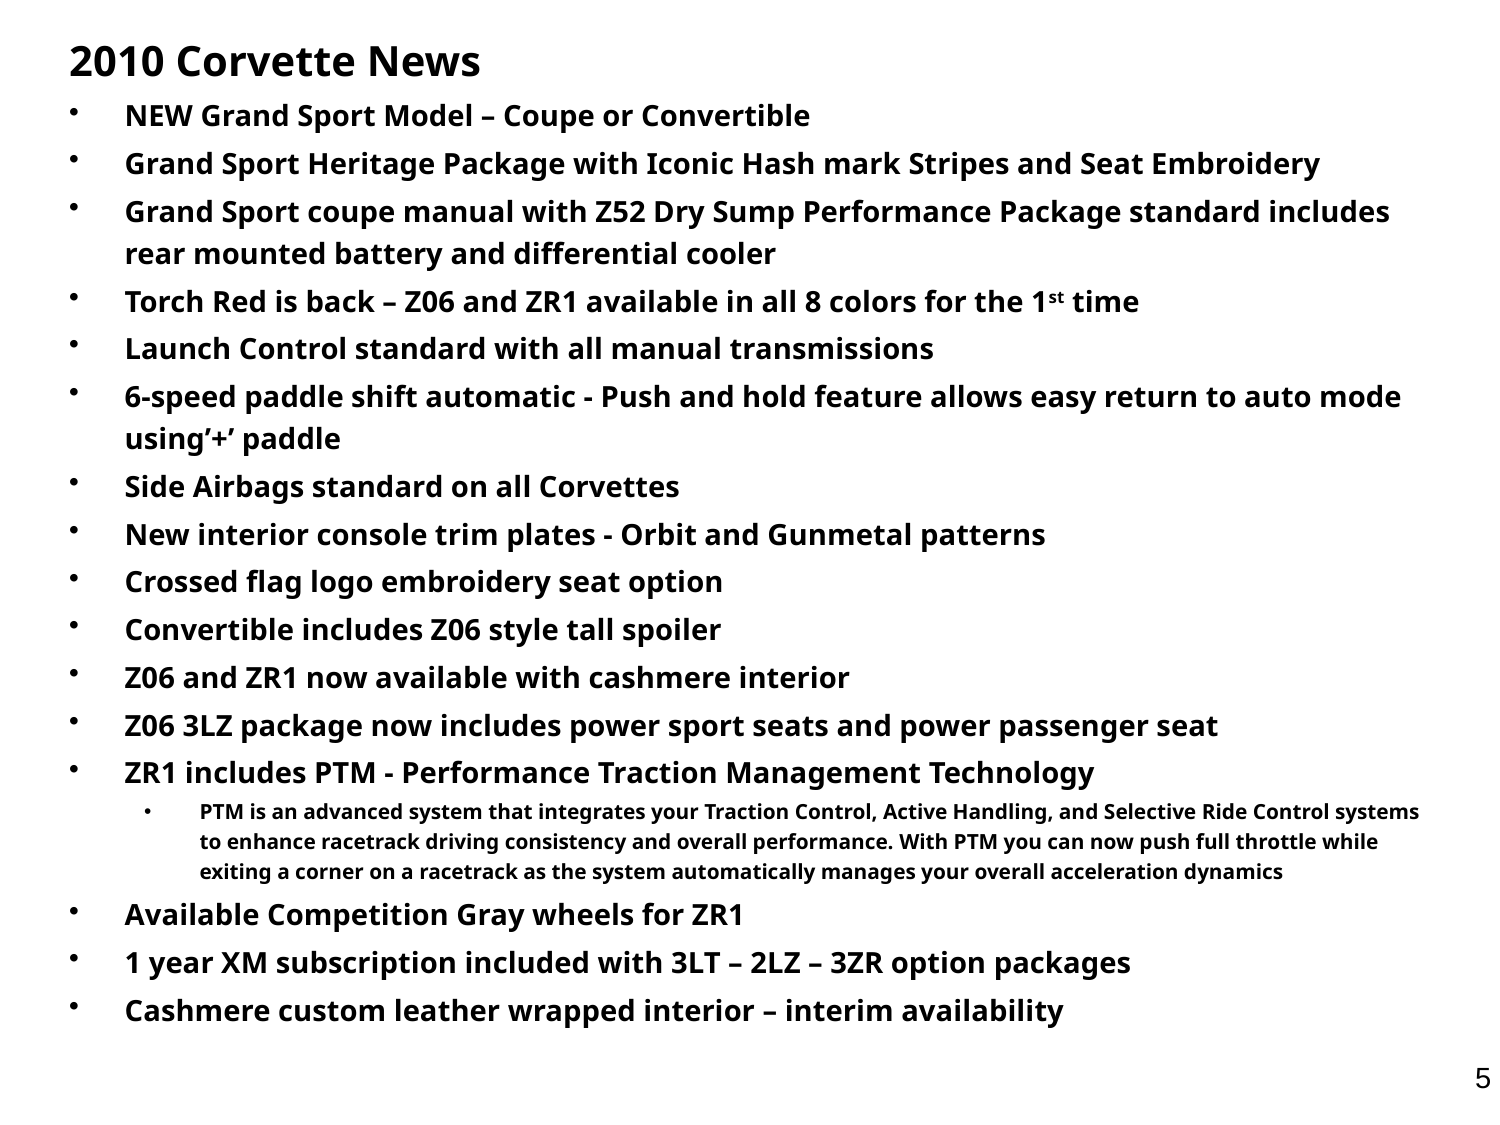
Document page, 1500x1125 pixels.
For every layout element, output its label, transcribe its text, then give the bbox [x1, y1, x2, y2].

slide_number 5 [1080, 1051, 1500, 1125]
text_box 2010 Corvette News NEW Grand Sport Model – Coupe or Convertible Grand Sport Heritage Package with Iconic Hash mark Stripes and Seat Embroidery Grand Sport coupe manual with Z52 Dry Sump Performance Package standard includes rear mounted battery and differential cooler Torch Red is back – Z06 and ZR1 available in all 8 colors for the 1st time Launch Control standard with all manual transmissions 6-speed paddle shift automatic - Push and hold feature allows easy return to auto mode using’+’ paddle Side Airbags standard on all Corvettes New interior console trim plates - Orbit and Gunmetal patterns Crossed flag logo embroidery seat option Convertible includes Z06 style tall spoiler Z06 and ZR1 now available with cashmere interior Z06 3LZ package now includes power sport seats and power passenger seat ZR1 includes PTM - Performance Traction Management Technology PTM is an advanced system that integrates your Traction Control, Active Handling, and Selective Ride Control systems to enhance racetrack driving consistency and overall performance. With PTM you can now push full throttle while exiting a corner on a racetrack as the system automatically manages your overall acceleration dynamics Available Competition Gray wheels for ZR1 1 year XM subscription included with 3LT – 2LZ – 3ZR option packages Cashmere custom leather wrapped interior – interim availability [54, 17, 1439, 860]
